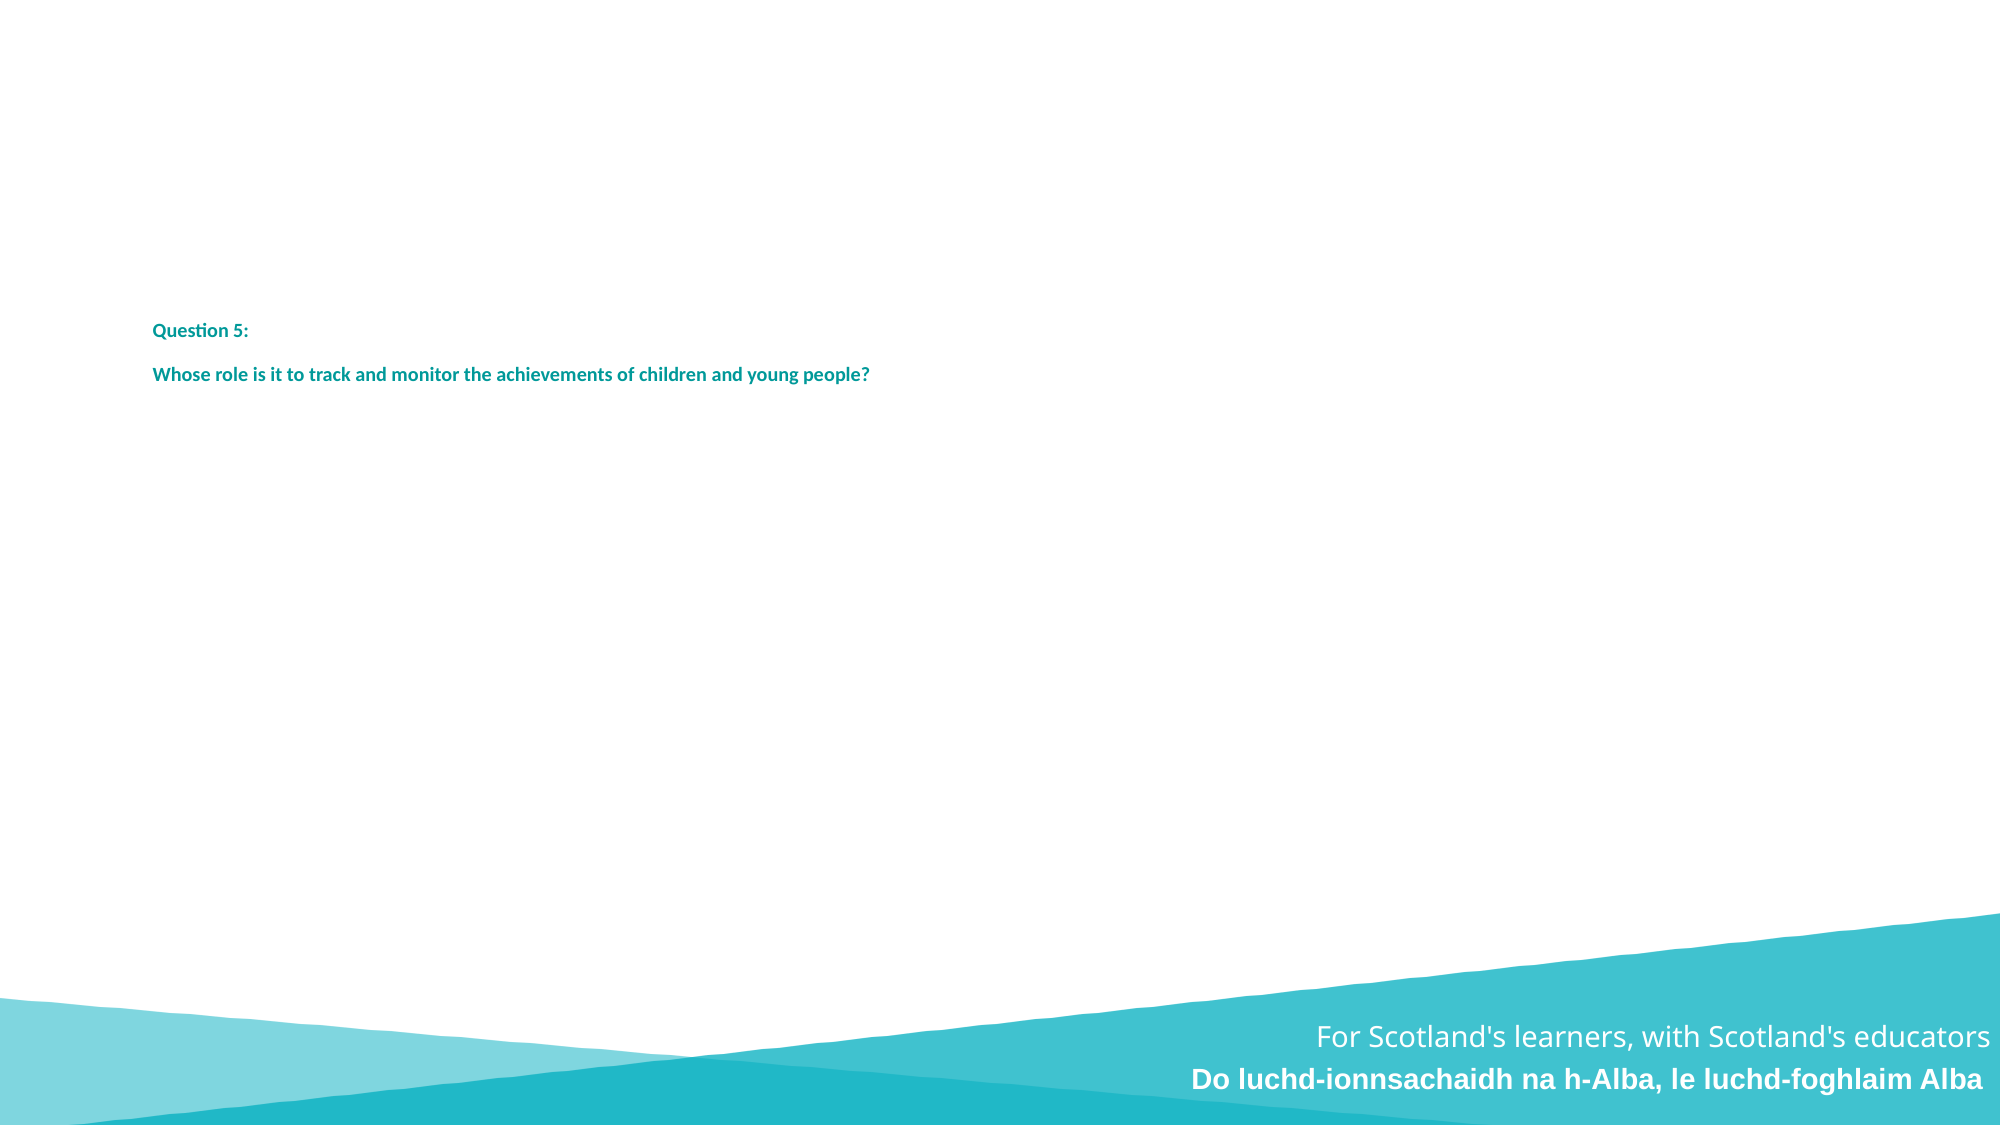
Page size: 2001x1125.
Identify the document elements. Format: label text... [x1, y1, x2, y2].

picture [0, 913, 2000, 1125]
title Question 5: Whose role is it to track and monitor the achievements of children and young people? [137, 266, 1951, 396]
